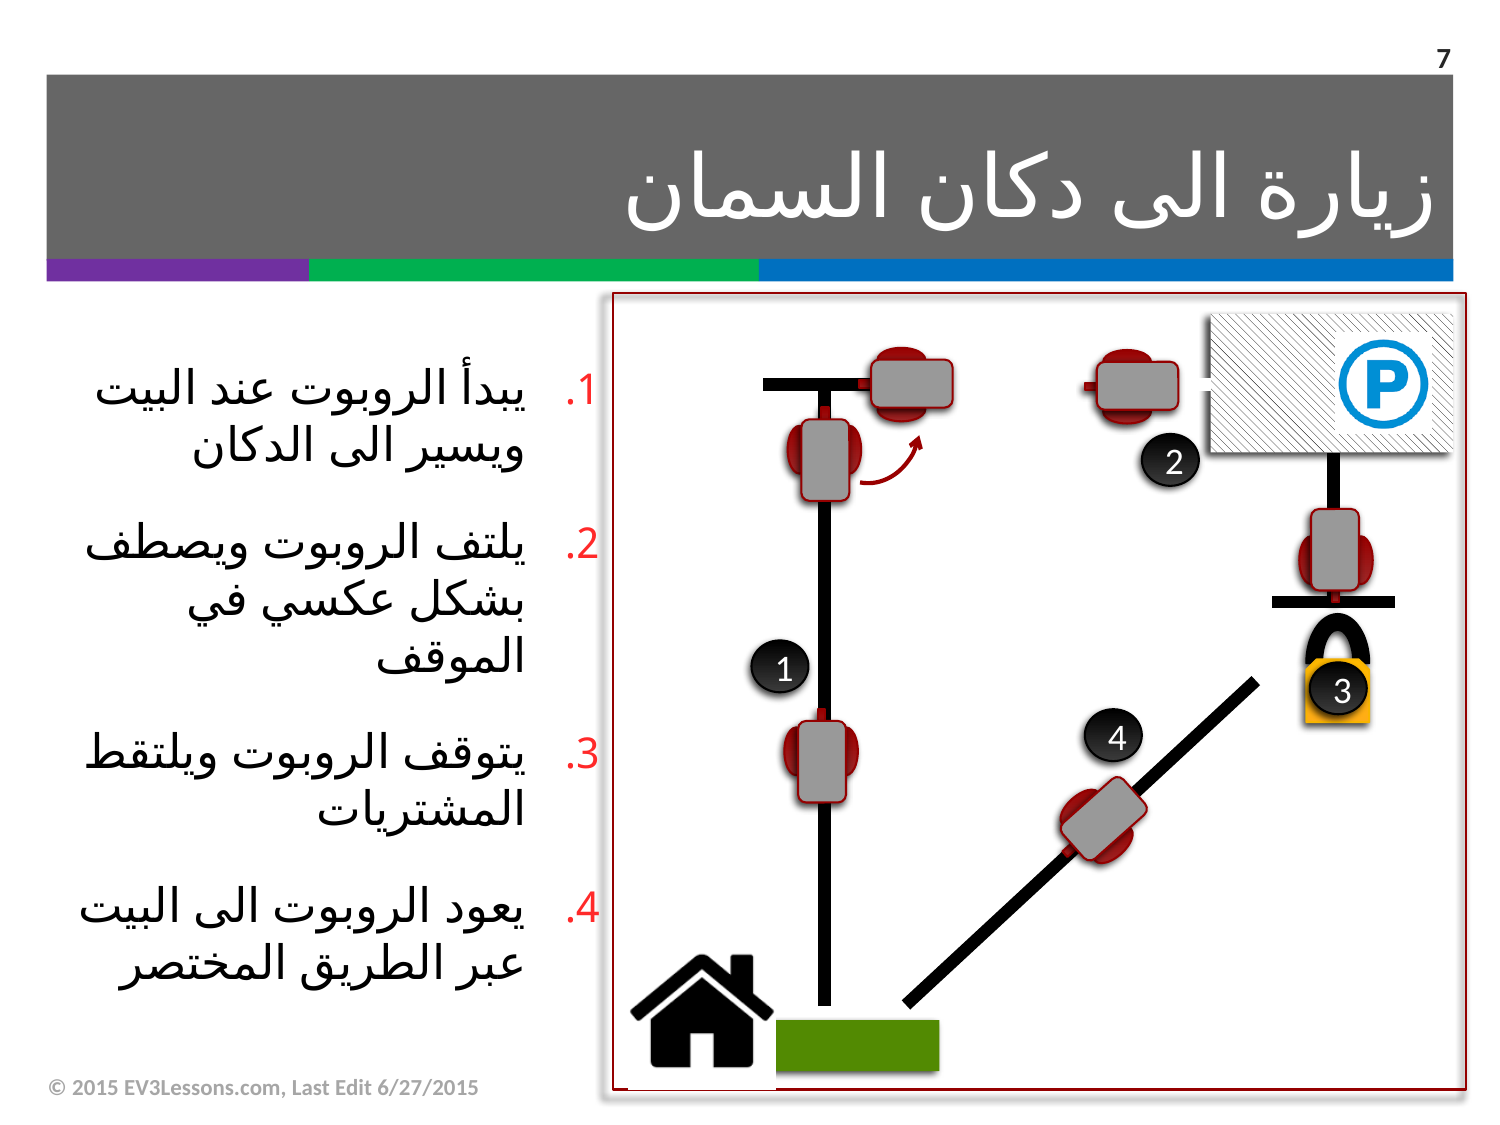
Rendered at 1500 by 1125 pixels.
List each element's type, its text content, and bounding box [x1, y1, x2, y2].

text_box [1094, 339, 1169, 434]
footer © 2015 EV3Lessons.com, Last Edit 6/27/2015 [32, 1055, 1038, 1116]
text_box [780, 1019, 940, 1072]
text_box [1298, 508, 1374, 603]
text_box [868, 337, 944, 432]
text_box [1210, 313, 1454, 453]
picture [1334, 332, 1433, 435]
picture [628, 931, 776, 1091]
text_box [783, 708, 859, 804]
text_box [866, 442, 923, 486]
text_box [905, 680, 1257, 1006]
slide_number 7 [1362, 27, 1466, 87]
title زيارة الى دكان السمان [46, 103, 1454, 263]
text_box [787, 407, 862, 502]
list يبدأ الروبوت عند البيت ويسير الى الدكان يلتف الروبوت ويصطف بشكل عكسي في الموقف يتوقف الروبوت ويلتقط المشتريات يعود الروبوت الى البيت عبر الطريق المختصر [46, 350, 614, 1005]
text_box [1305, 613, 1370, 723]
text_box 2 [1140, 433, 1200, 487]
text_box 1 [750, 639, 810, 694]
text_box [1062, 776, 1138, 871]
text_box [612, 292, 1467, 1091]
